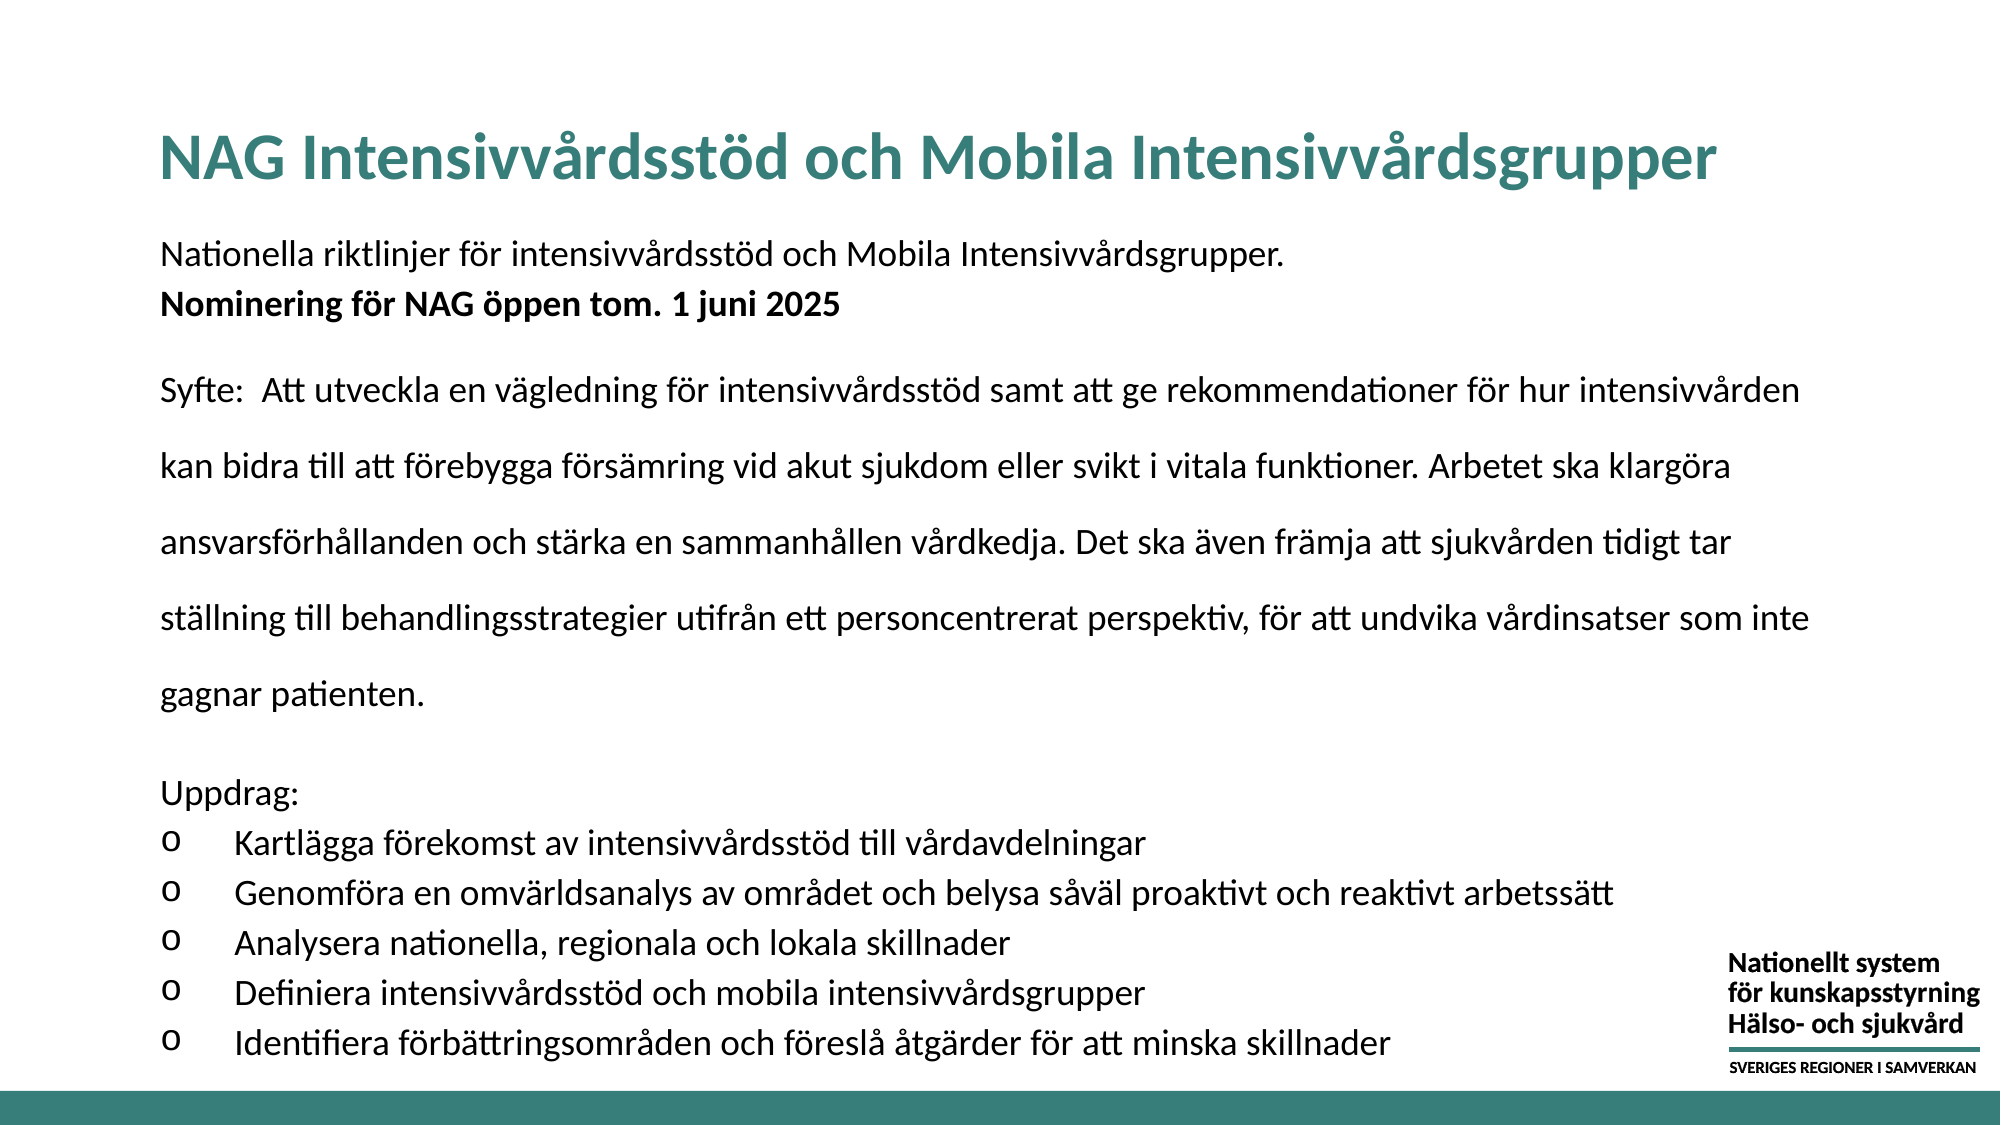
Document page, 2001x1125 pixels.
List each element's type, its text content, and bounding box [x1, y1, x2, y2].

text_box Nationella riktlinjer för intensivvårdsstöd och Mobila Intensivvårdsgrupper. Nominering för NAG öppen tom. 1 juni 2025 Syfte: Att utveckla en vägledning för intensivvårdsstöd samt att ge rekommendationer för hur intensivvården kan bidra till att förebygga försämring vid akut sjukdom eller svikt i vitala funktioner. Arbetet ska klargöra ansvarsförhållanden och stärka en sammanhållen vårdkedja. Det ska även främja att sjukvården tidigt tar ställning till behandlingsstrategier utifrån ett personcentrerat perspektiv, för att undvika vårdinsatser som inte gagnar patienten. Uppdrag: Kartlägga förekomst av intensivvårdsstöd till vårdavdelningar Genomföra en omvärldsanalys av området och belysa såväl proaktivt och reaktivt arbetssätt Analysera nationella, regionala och lokala skillnader Definiera intensivvårdsstöd och mobila intensivvårdsgrupper Identifiera förbättringsområden och föreslå åtgärder för att minska skillnader [145, 227, 1855, 1085]
text_box SVERIGES REGIONER I SAMVERKAN [1855, 1048, 2000, 1084]
text_box NAG Intensivvårdsstöd och Mobila Intensivvårdsgrupper [145, 38, 1761, 202]
text_box Nationellt system för kunskapsstyrning Hälso- och sjukvård [1855, 939, 2000, 1047]
